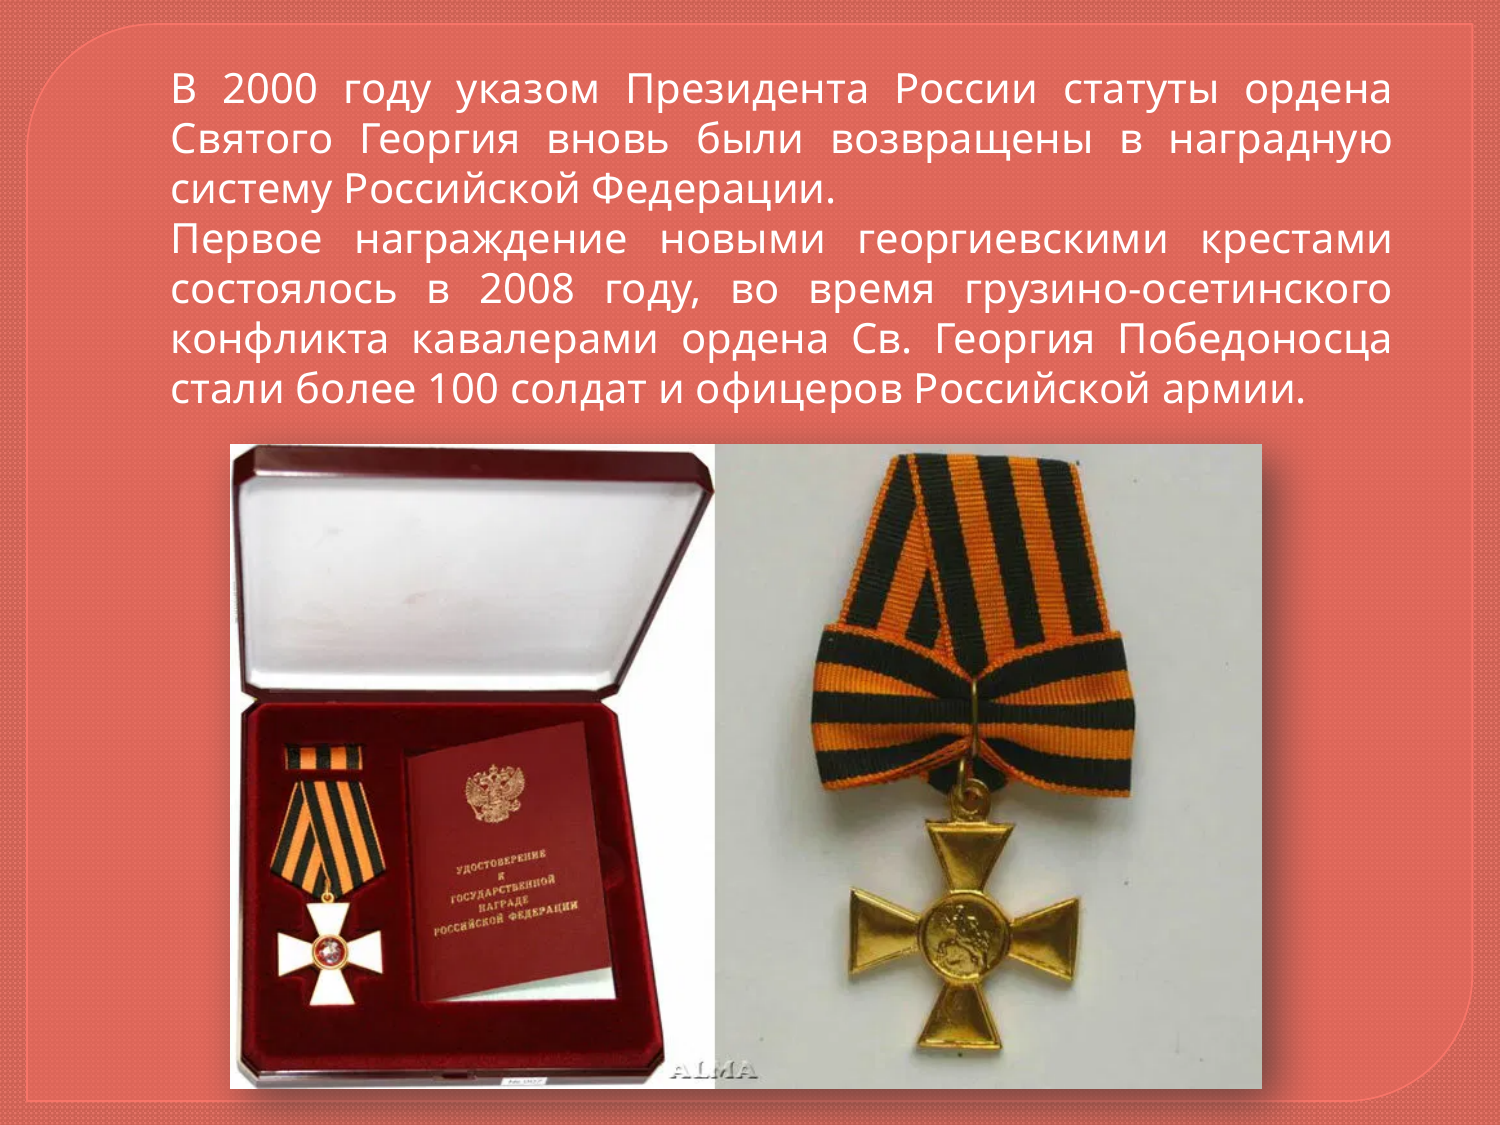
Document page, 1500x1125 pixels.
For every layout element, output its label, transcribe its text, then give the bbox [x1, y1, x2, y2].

text_box В 2000 году указом Президента России статуты ордена Святого Георгия вновь были возвращены в наградную систему Российской Федерации. Первое награждение новыми георгиевскими крестами состоялось в 2008 году, во время грузино-осетинского конфликта кавалерами ордена Св. Георгия Победоносца стали более 100 солдат и офицеров Российской армии. [156, 54, 1409, 420]
picture [229, 444, 1262, 1089]
